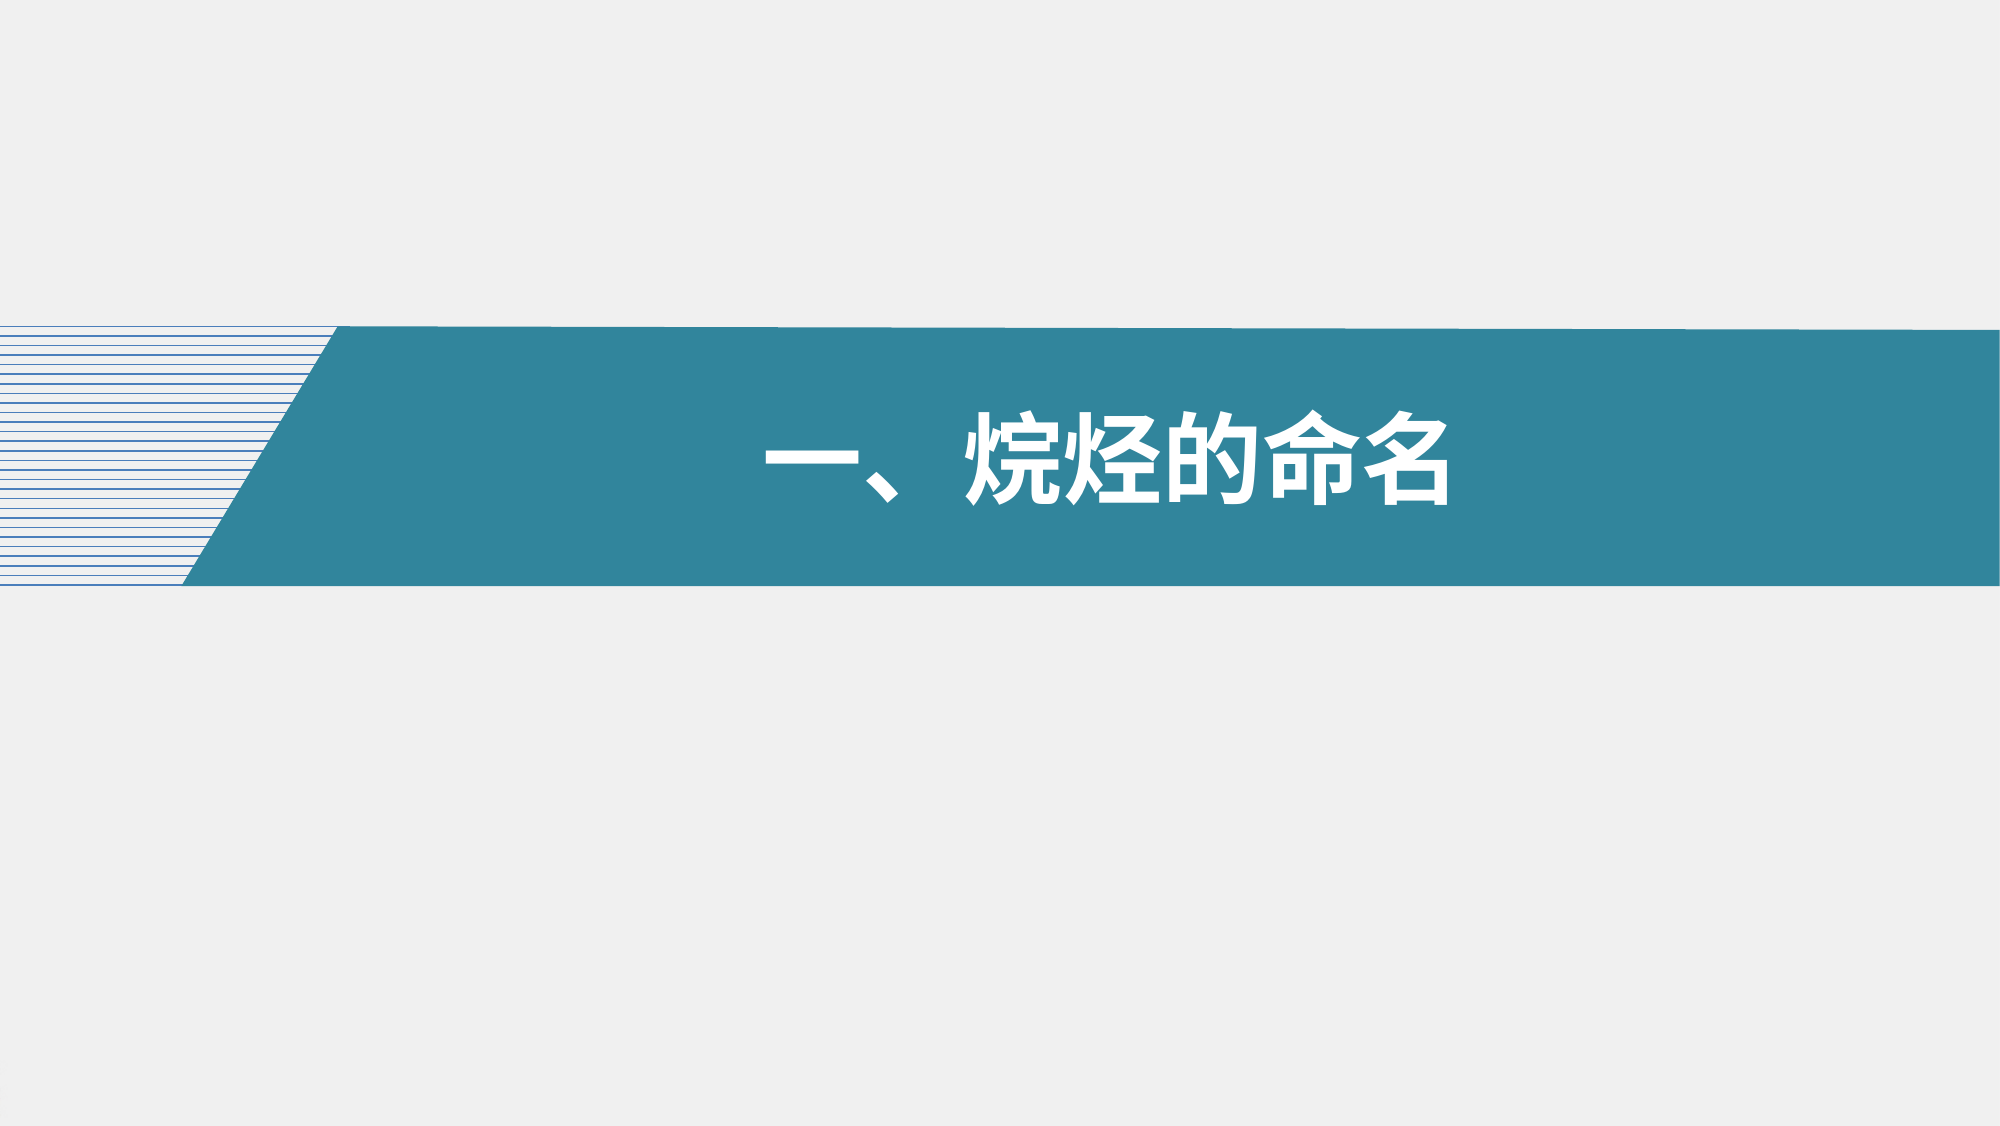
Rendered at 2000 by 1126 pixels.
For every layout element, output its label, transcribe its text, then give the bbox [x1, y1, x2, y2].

text_box [336, 324, 2000, 589]
picture [0, 337, 328, 345]
picture [0, 519, 218, 527]
text_box 一、烷烃的命名 [353, 389, 1871, 525]
picture [0, 432, 271, 440]
picture [0, 327, 334, 335]
picture [0, 404, 287, 412]
picture [0, 500, 230, 508]
picture [0, 375, 305, 383]
picture [0, 394, 293, 402]
picture [0, 385, 299, 393]
picture [0, 528, 213, 536]
picture [0, 547, 201, 555]
picture [0, 356, 316, 364]
picture [0, 586, 2000, 1126]
picture [0, 471, 247, 479]
picture [0, 346, 322, 354]
picture [0, 423, 276, 431]
picture [0, 490, 236, 498]
picture [0, 538, 207, 546]
picture [0, 442, 265, 450]
picture [0, 365, 311, 373]
picture [0, 480, 242, 488]
picture [0, 576, 184, 584]
picture [0, 509, 224, 517]
picture [0, 452, 258, 460]
picture [0, 413, 282, 421]
picture [0, 461, 253, 469]
picture [0, 0, 2000, 327]
picture [0, 567, 189, 575]
picture [0, 557, 195, 565]
